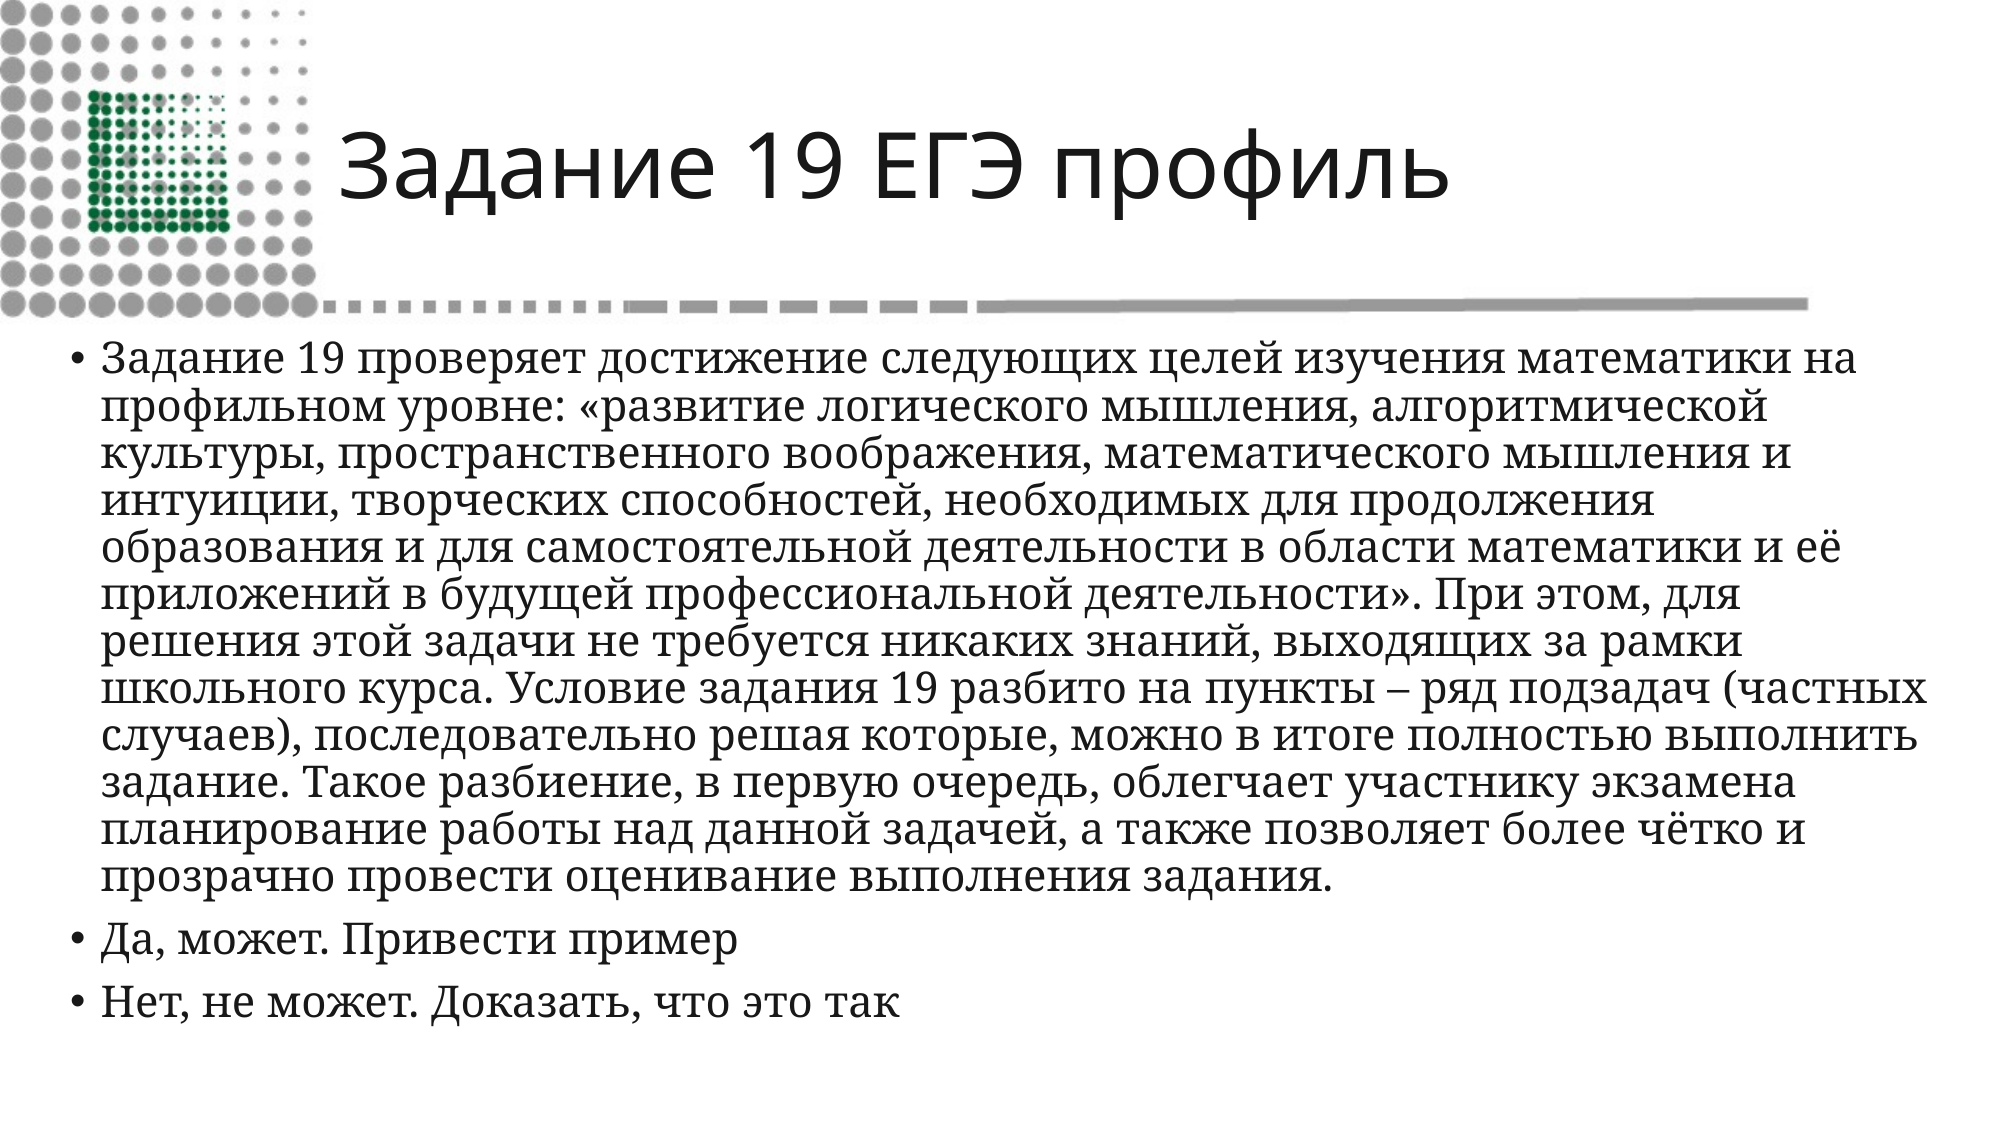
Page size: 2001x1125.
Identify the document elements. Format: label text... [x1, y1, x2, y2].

title Задание 19 ЕГЭ профиль [323, 59, 1947, 278]
picture [0, 0, 2001, 1125]
list Задание 19 проверяет достижение следующих целей изучения математики на профильном уровне: «развитие логического мышления, алгоритмической культуры, пространственного воображения, математического мышления и интуиции, творческих способностей, необходимых для продолжения образования и для самостоятельной деятельности в области математики и её приложений в будущей профессиональной деятельности». При этом, для решения этой задачи не требуется никаких знаний, выходящих за рамки школьного курса. Условие задания 19 разбито на пункты – ряд подзадач (частных случаев), последовательно решая которые, можно в итоге полностью выполнить задание. Такое разбиение, в первую очередь, облегчает участнику экзамена планирование работы над данной задачей, а также позволяет более чётко и прозрачно провести оценивание выполнения задания. Да, может. Привести пример Нет, не может. Доказать, что это так [55, 328, 1947, 1043]
